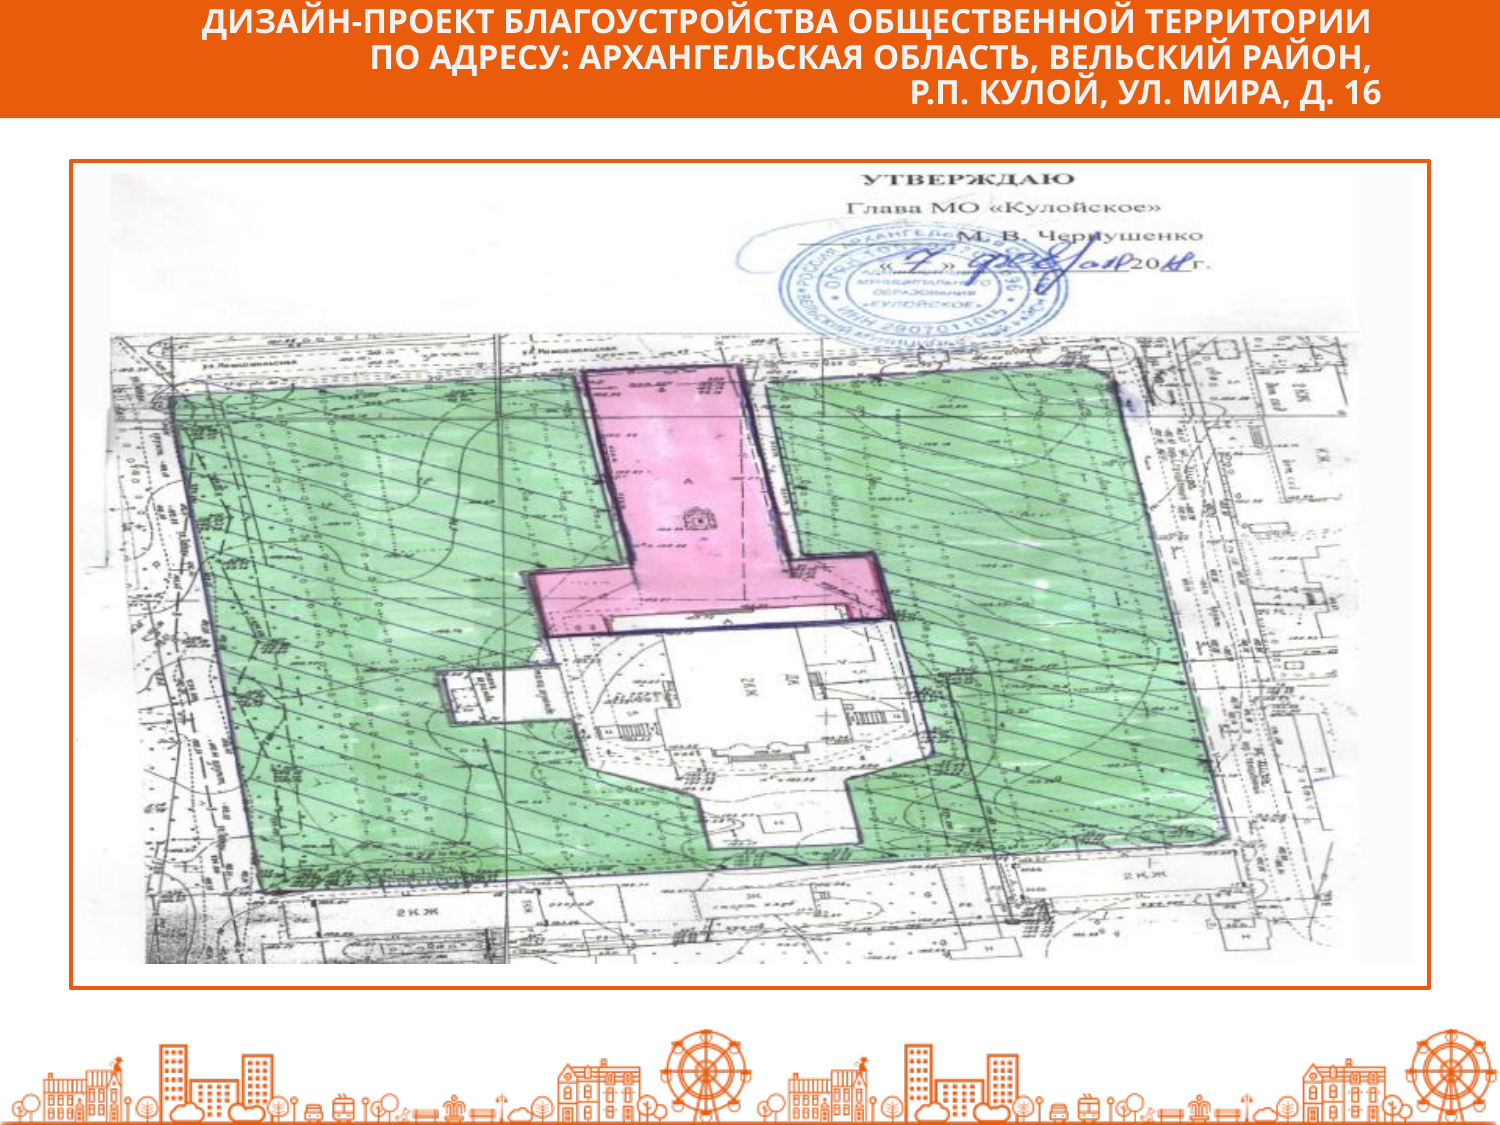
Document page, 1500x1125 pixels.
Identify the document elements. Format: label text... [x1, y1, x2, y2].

text_box [69, 159, 1431, 990]
text_box [0, 0, 1500, 119]
picture [76, 172, 1412, 965]
text_box Дизайн-проект благоустройства ОБЩЕСТВЕННОЙ территории по адресу: АРХАНГЕЛЬСКАЯ ОБЛАСТЬ, ВЕЛЬСКИЙ РАЙОН, Р.П. КУЛОЙ, УЛ. МИРА, Д. 16 [103, 0, 1397, 117]
picture [0, 1029, 1500, 1125]
